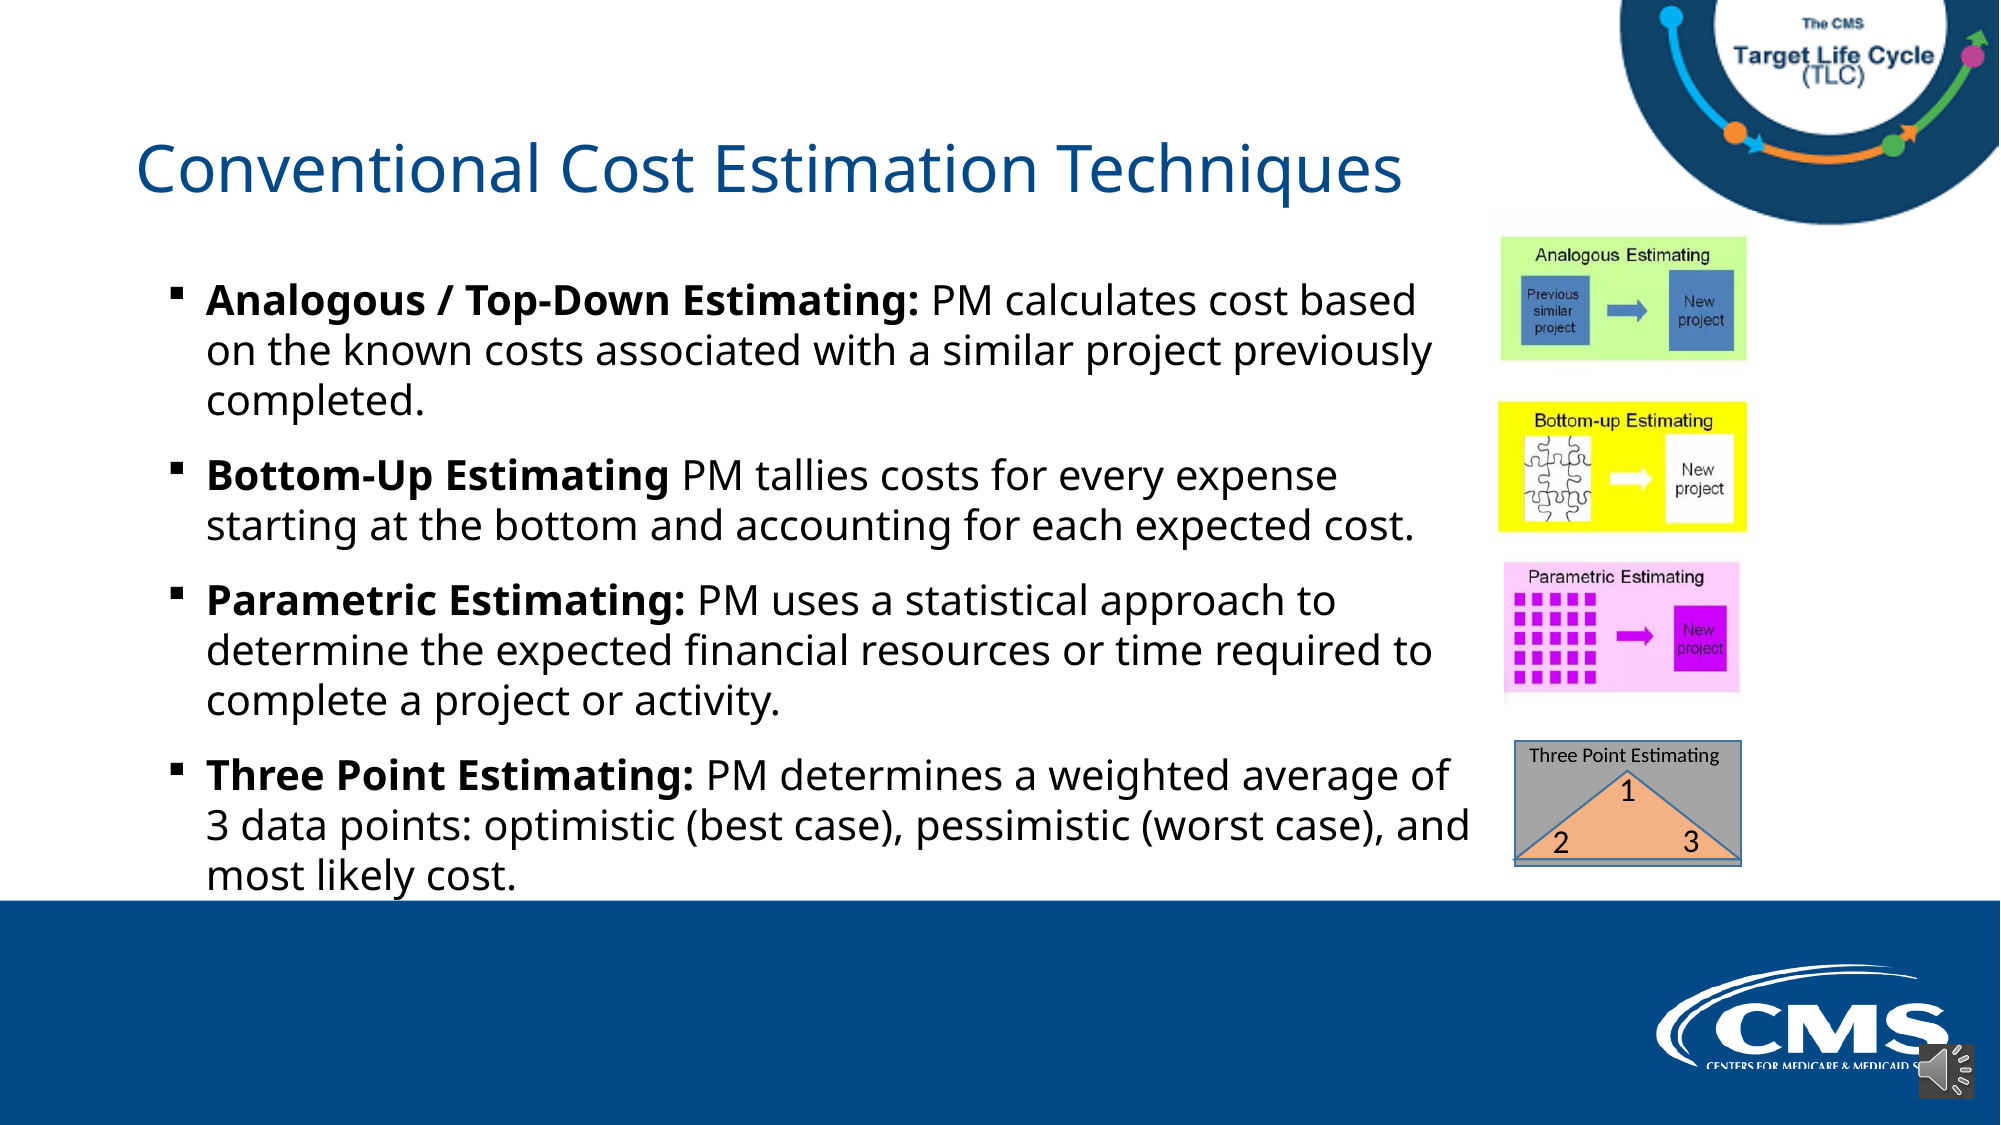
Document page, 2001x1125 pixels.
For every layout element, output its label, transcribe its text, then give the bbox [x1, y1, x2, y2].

text_box [1698, 861, 1742, 867]
text_box 1 [1604, 760, 1638, 815]
text_box [1514, 775, 1604, 857]
picture [1917, 1042, 1975, 1100]
picture [1485, 0, 1999, 371]
title Conventional Cost Estimation Techniques [120, 91, 1621, 215]
text_box 3 [1668, 812, 1698, 867]
picture [1504, 555, 1747, 705]
text_box [1638, 775, 1742, 858]
text_box [1514, 861, 1550, 867]
text_box [1698, 824, 1744, 861]
picture [1490, 389, 1761, 542]
text_box [1511, 830, 1550, 861]
text_box [1568, 861, 1668, 867]
list Analogous / Top-Down Estimating: PM calculates cost based on the known costs associated with a similar project previously completed. Bottom-Up Estimating PM tallies costs for every expense starting at the bottom and accounting for each expected cost. Parametric Estimating: PM uses a statistical approach to determine the expected financial resources or time required to complete a project or activity. Three Point Estimating: PM determines a weighted average of 3 data points: optimistic (best case), pessimistic (worst case), and most likely cost. [152, 266, 1491, 965]
text_box [1568, 777, 1682, 861]
text_box Three Point Estimating [1514, 734, 1751, 775]
text_box 2 [1550, 813, 1568, 868]
